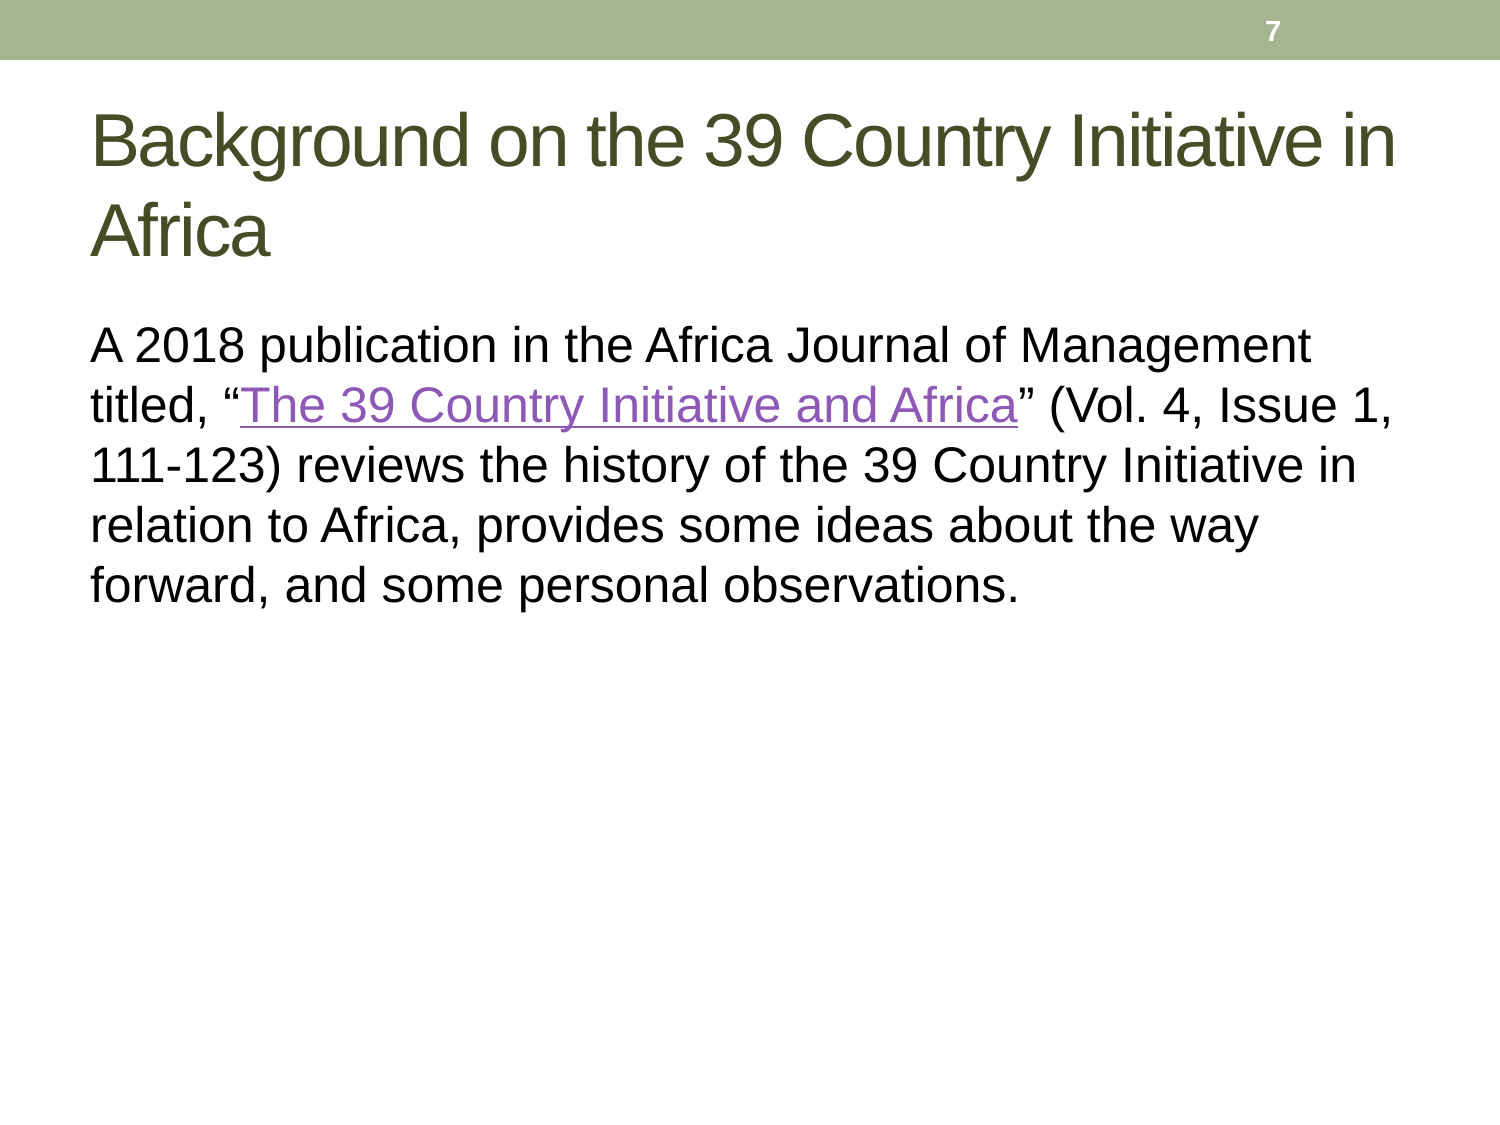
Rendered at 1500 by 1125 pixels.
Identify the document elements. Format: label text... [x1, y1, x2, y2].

list A 2018 publication in the Africa Journal of Management titled, “The 39 Country Initiative and Africa” (Vol. 4, Issue 1, 111-123) reviews the history of the 39 Country Initiative in relation to Africa, provides some ideas about the way forward, and some personal observations. [75, 305, 1425, 1063]
title Background on the 39 Country Initiative in Africa [75, 87, 1425, 275]
slide_number 7 [1250, 3, 1425, 57]
